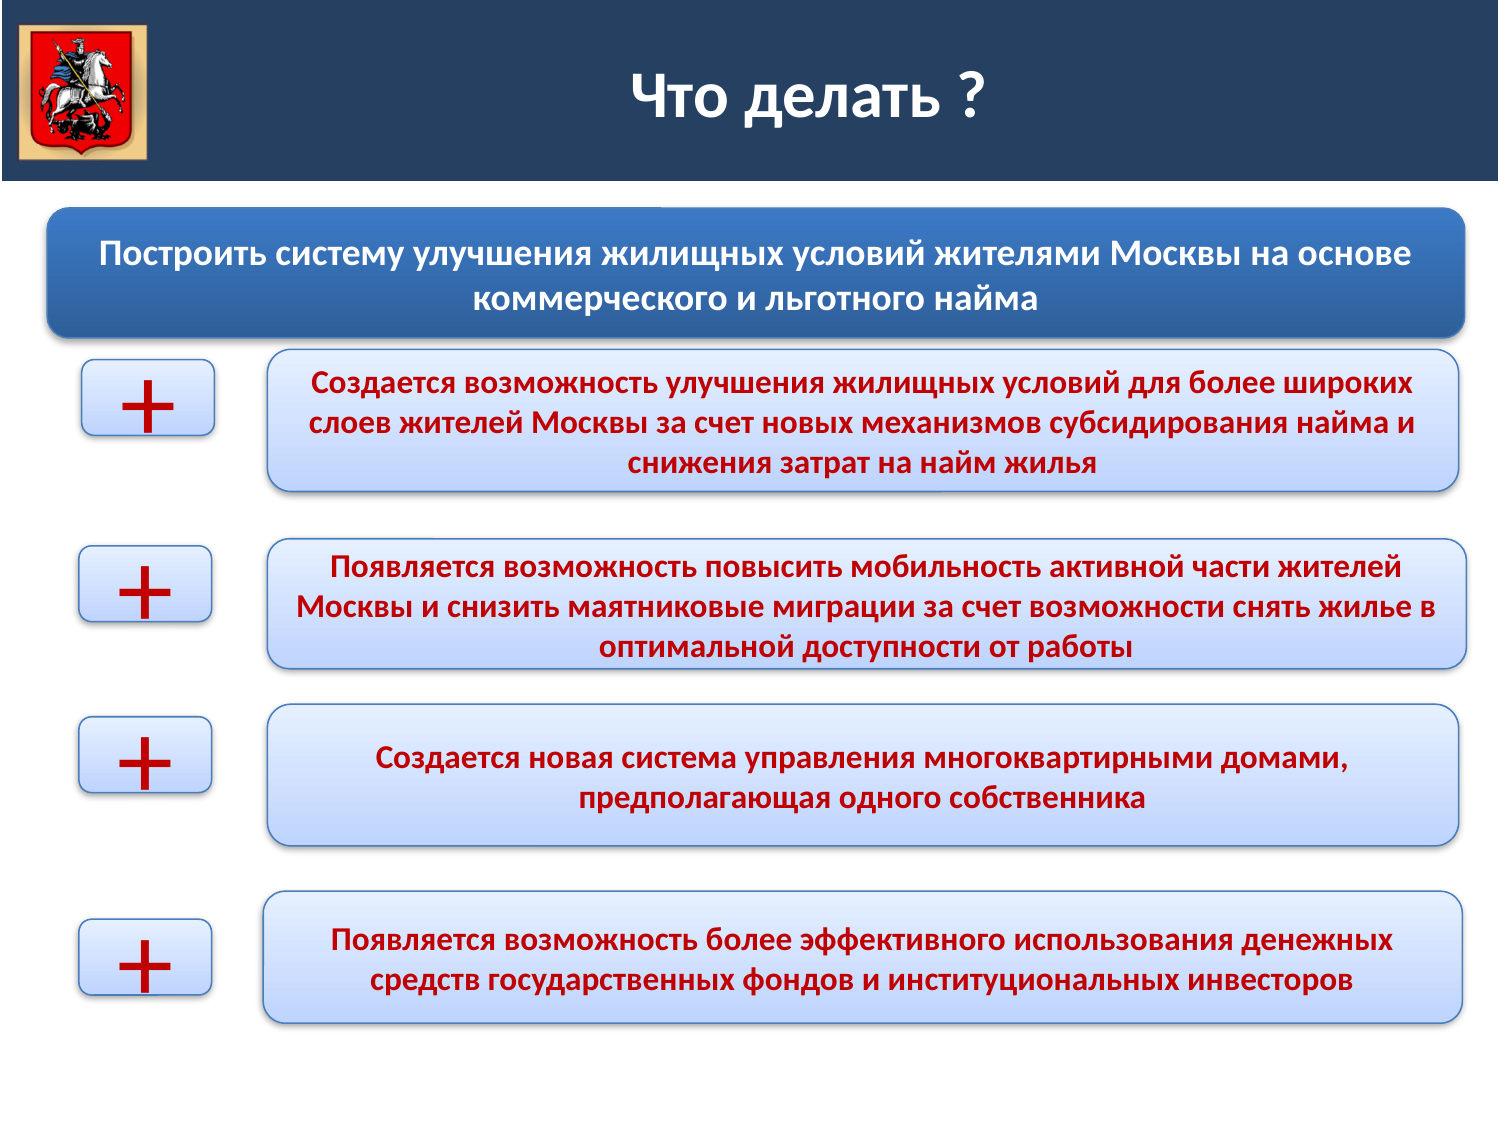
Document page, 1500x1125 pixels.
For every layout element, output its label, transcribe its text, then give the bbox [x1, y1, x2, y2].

text_box Что делать ? [159, 42, 1459, 138]
text_box + [78, 918, 213, 996]
text_box Создается новая система управления многоквартирными домами, предполагающая одного собственника [266, 703, 1460, 847]
text_box + [80, 358, 216, 437]
picture [17, 23, 148, 161]
text_box Создается возможность улучшения жилищных условий для более широких слоев жителей Москвы за счет новых механизмов субсидирования найма и снижения затрат на найм жилья [266, 348, 1460, 493]
text_box + [78, 715, 213, 794]
text_box + [78, 545, 213, 623]
text_box Появляется возможность повысить мобильность активной части жителей Москвы и снизить маятниковые миграции за счет возможности снять жилье в оптимальной доступности от работы [266, 537, 1468, 670]
text_box Появляется возможность более эффективного использования денежных средств государственных фондов и институциональных инвесторов [262, 890, 1464, 1024]
text_box Построить систему улучшения жилищных условий жителями Москвы на основе коммерческого и льготного найма [46, 207, 1466, 339]
